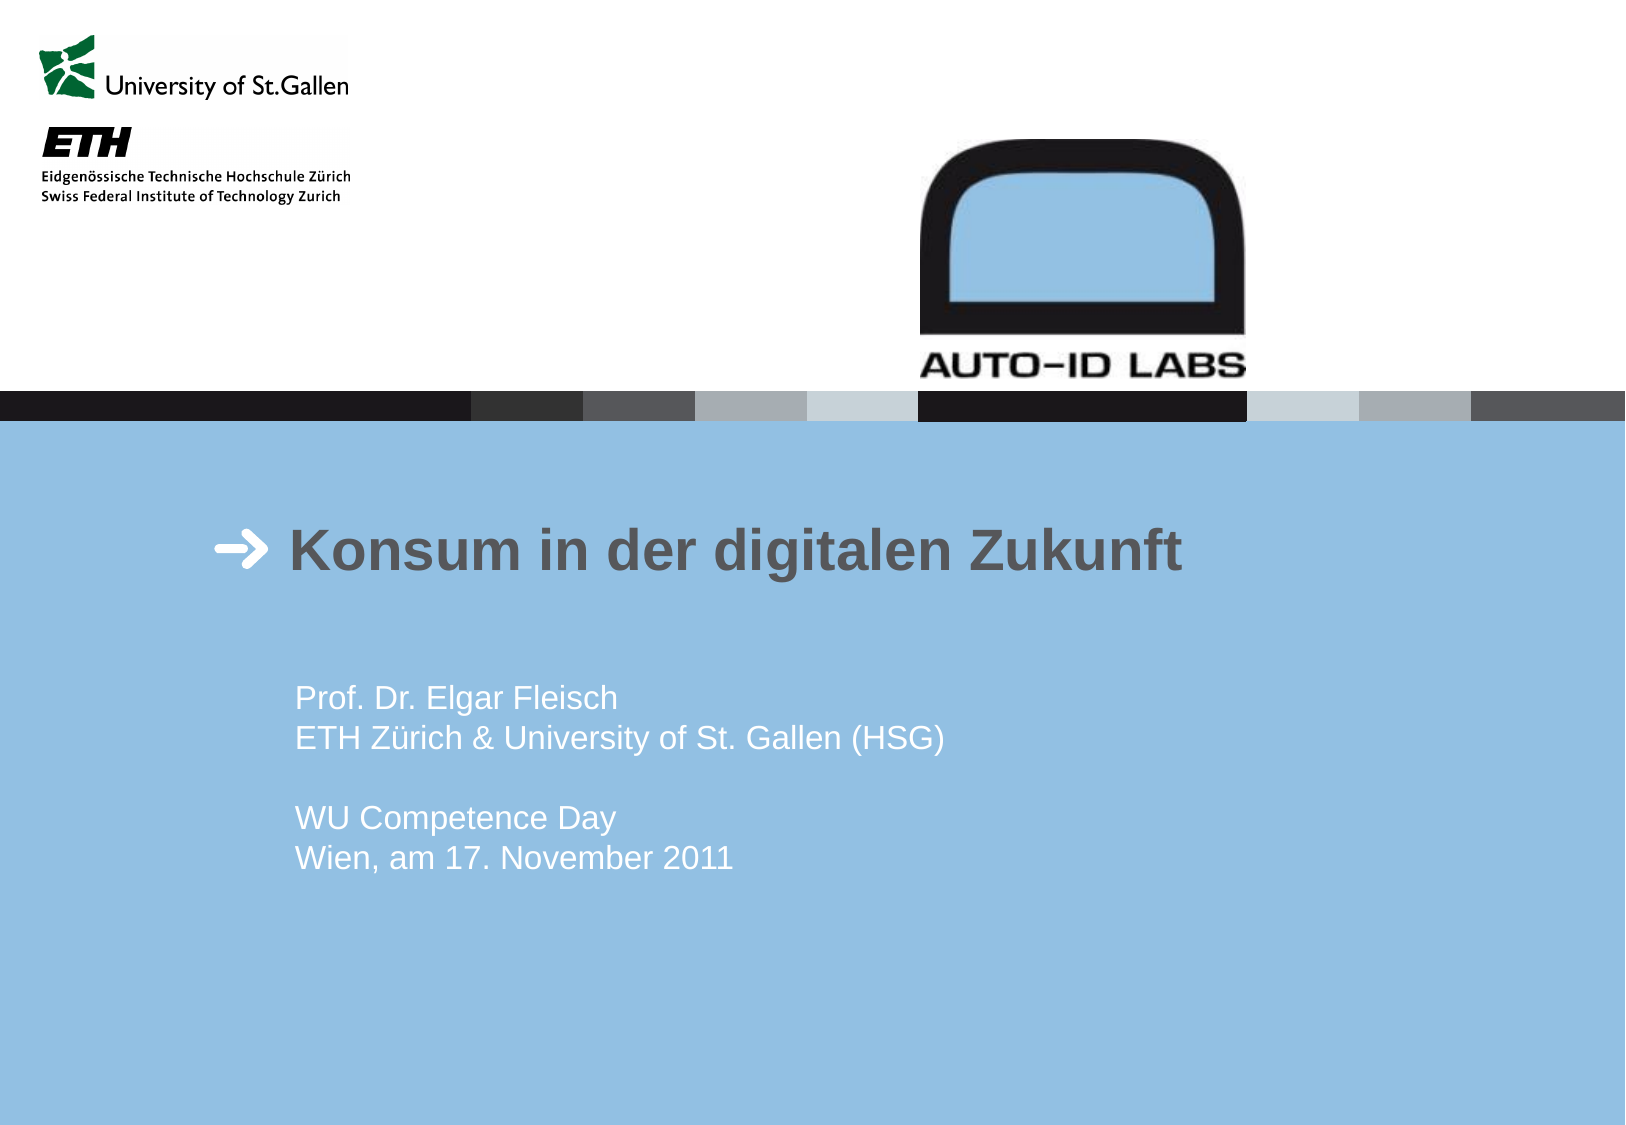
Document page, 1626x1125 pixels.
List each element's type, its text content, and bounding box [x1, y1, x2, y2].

picture [39, 35, 348, 100]
text_box Konsum in der digitalen Zukunft [275, 512, 1586, 598]
picture [42, 127, 350, 205]
picture [920, 139, 1246, 379]
text_box [275, 600, 1350, 786]
text_box Prof. Dr. Elgar Fleisch ETH Zürich & University of St. Gallen (HSG) WU Competence Day Wien, am 17. November 2011 [280, 668, 962, 884]
